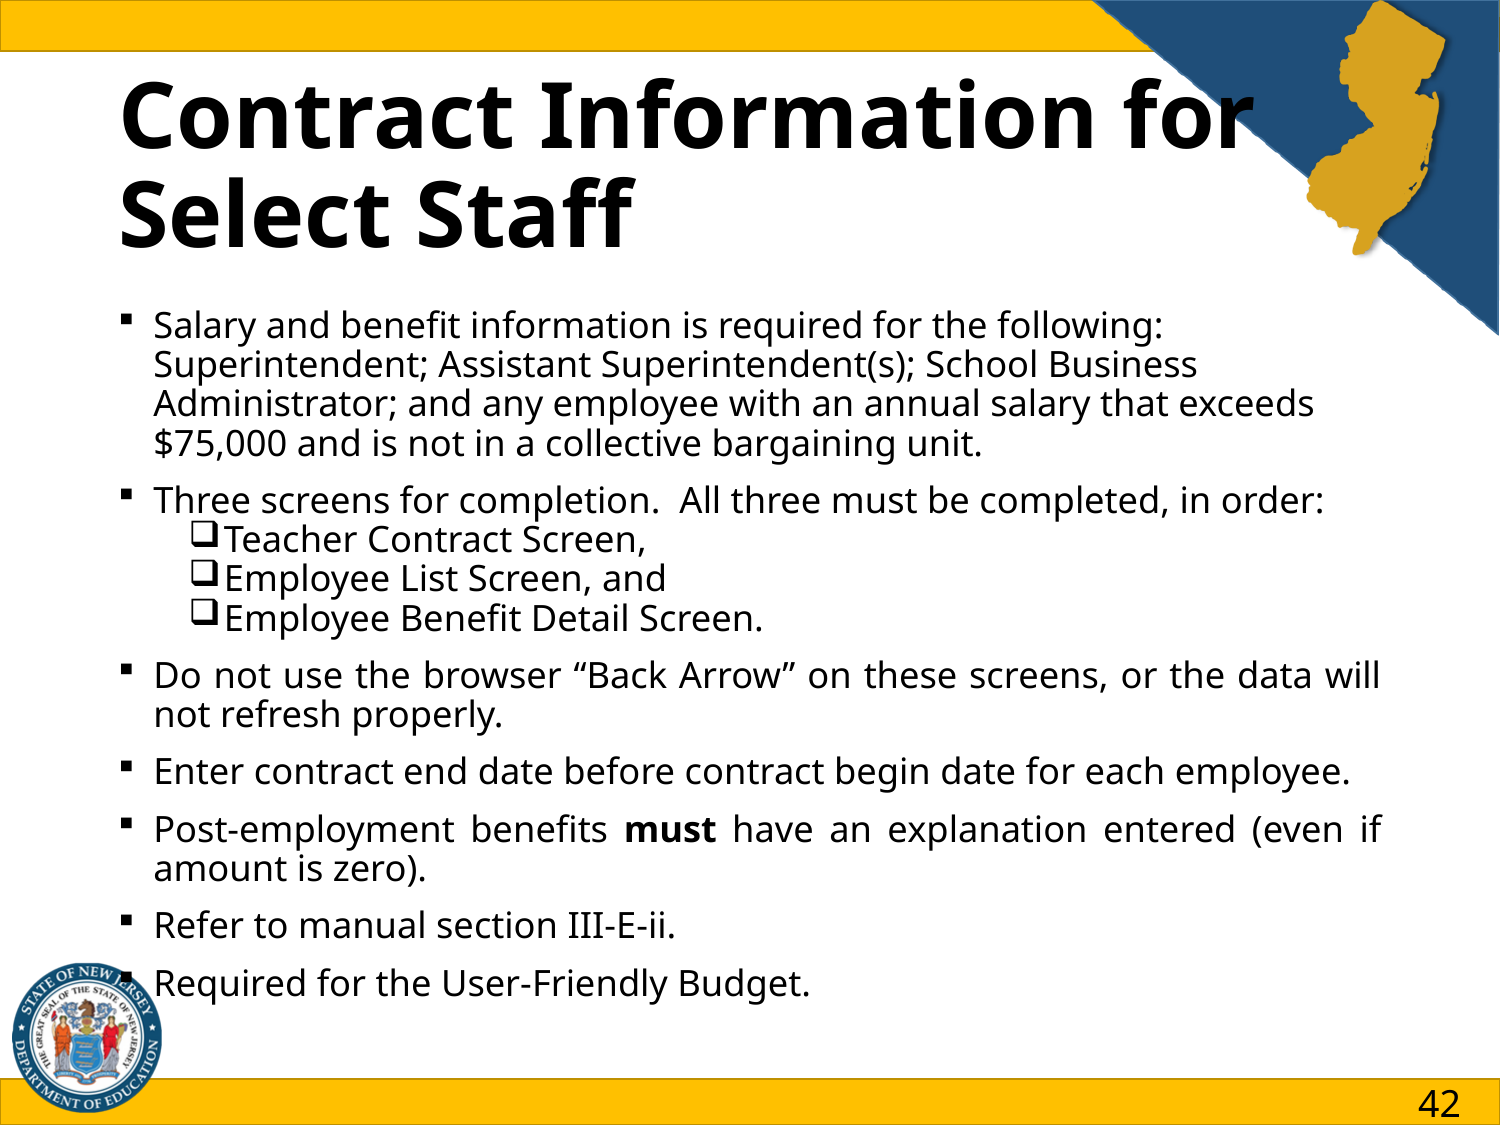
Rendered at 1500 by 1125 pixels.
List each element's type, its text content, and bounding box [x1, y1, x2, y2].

picture [12, 962, 162, 1113]
title Contract Information for Select Staff [103, 59, 1397, 278]
list Salary and benefit information is required for the following: Superintendent; Assistant Superintendent(s); School Business Administrator; and any employee with an annual salary that exceeds $75,000 and is not in a collective bargaining unit. Three screens for completion. All three must be completed, in order: Teacher Contract Screen, Employee List Screen, and Employee Benefit Detail Screen. Do not use the browser “Back Arrow” on these screens, or the data will not refresh properly. Enter contract end date before contract begin date for each employee. Post-employment benefits must have an explanation entered (even if amount is zero). Refer to manual section III-E-ii. Required for the User-Friendly Budget. [103, 299, 1397, 1014]
slide_number 42 [1138, 1072, 1476, 1125]
picture [1090, 0, 1500, 336]
